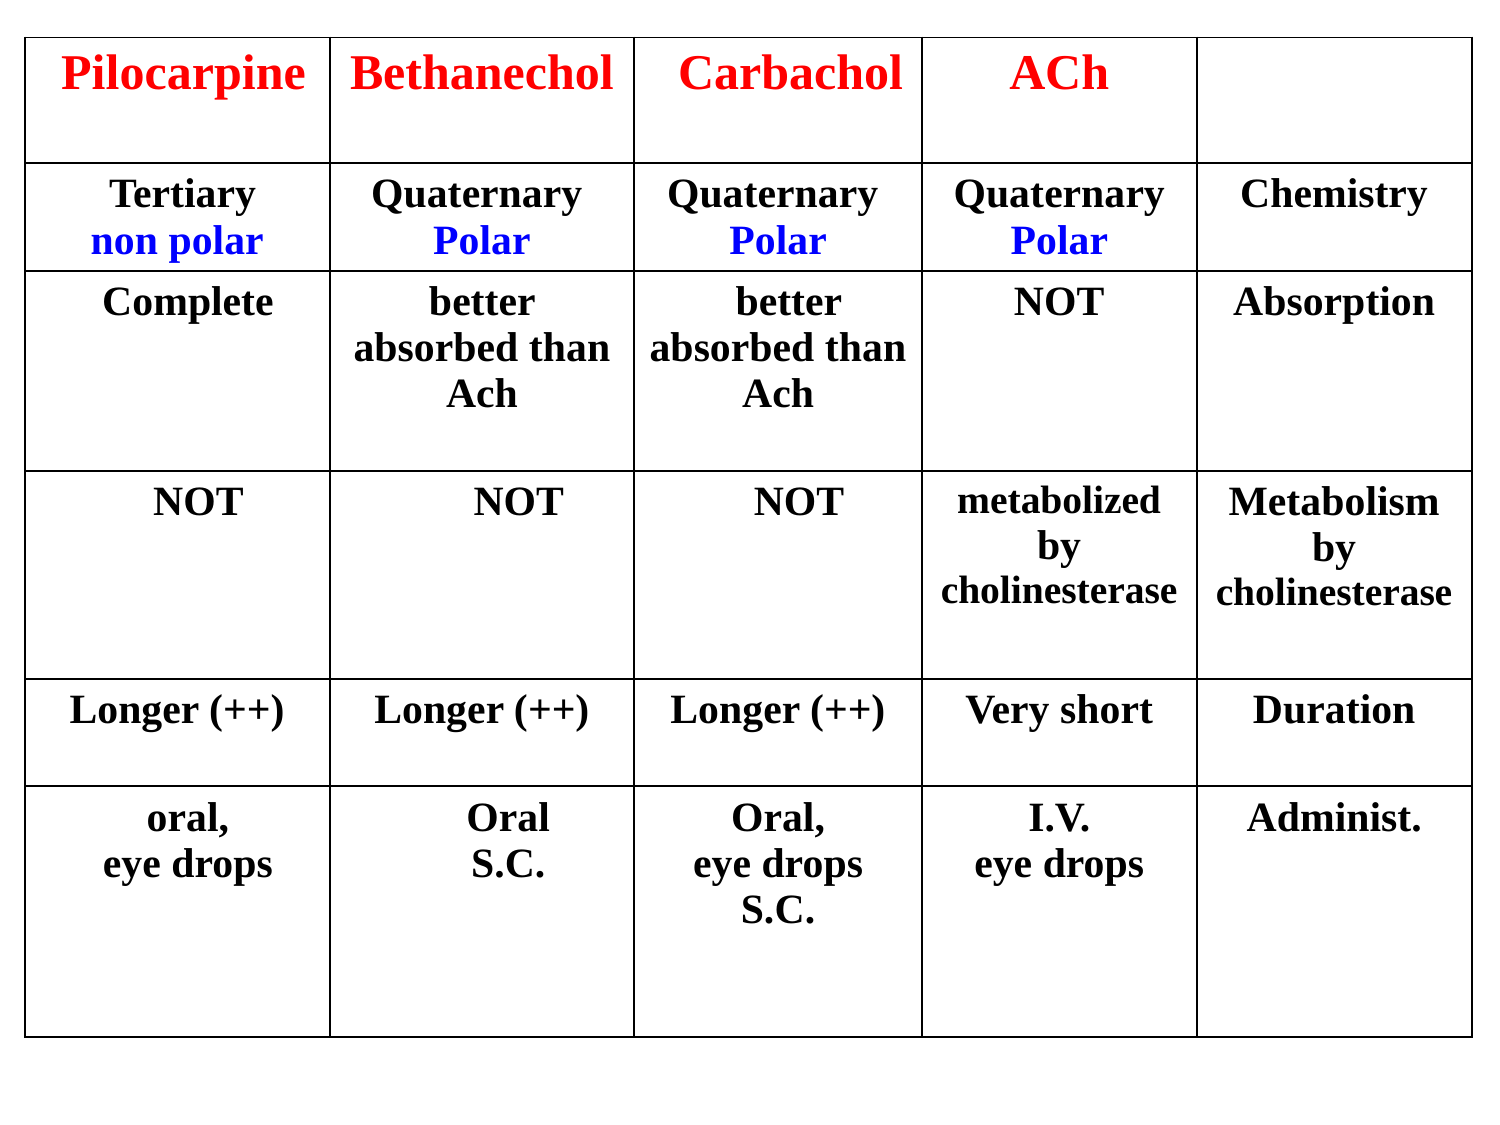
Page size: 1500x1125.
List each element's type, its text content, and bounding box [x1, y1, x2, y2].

table_cell I.V. eye drops [923, 787, 1196, 1036]
table_cell Quaternary Polar [923, 164, 1196, 270]
table_header ACh [923, 38, 1196, 162]
table_cell Administ. [1198, 787, 1471, 1036]
table_header Bethanechol [331, 38, 633, 162]
table_cell Longer (++) [331, 680, 633, 785]
table_cell Longer (++) [635, 680, 921, 785]
table_cell Absorption [1198, 272, 1471, 470]
table_cell Chemistry [1198, 164, 1471, 270]
table_header [1198, 38, 1471, 162]
table_cell Oral S.C. [331, 787, 633, 1036]
table_cell Duration [1198, 680, 1471, 785]
table_cell better absorbed than Ach [635, 272, 921, 470]
table_cell Quaternary Polar [331, 164, 633, 270]
table_cell Quaternary Polar [635, 164, 921, 270]
table_header Carbachol [635, 38, 921, 162]
table_cell Tertiary non polar [26, 164, 329, 270]
table_cell NOT [26, 472, 329, 678]
table_cell Very short [923, 680, 1196, 785]
table_header Pilocarpine [26, 38, 329, 162]
table_cell NOT [331, 472, 633, 678]
table_cell better absorbed than Ach [331, 272, 633, 470]
table_cell Complete [26, 272, 329, 470]
table_cell NOT [923, 272, 1196, 470]
table_cell Longer (++) [26, 680, 329, 785]
table_cell Metabolism by cholinesterase [1198, 472, 1471, 678]
table_cell metabolized by cholinesterase [923, 472, 1196, 678]
table_cell oral, eye drops [26, 787, 329, 1036]
table_cell Oral, eye drops S.C. [635, 787, 921, 1036]
table_cell NOT [635, 472, 921, 678]
